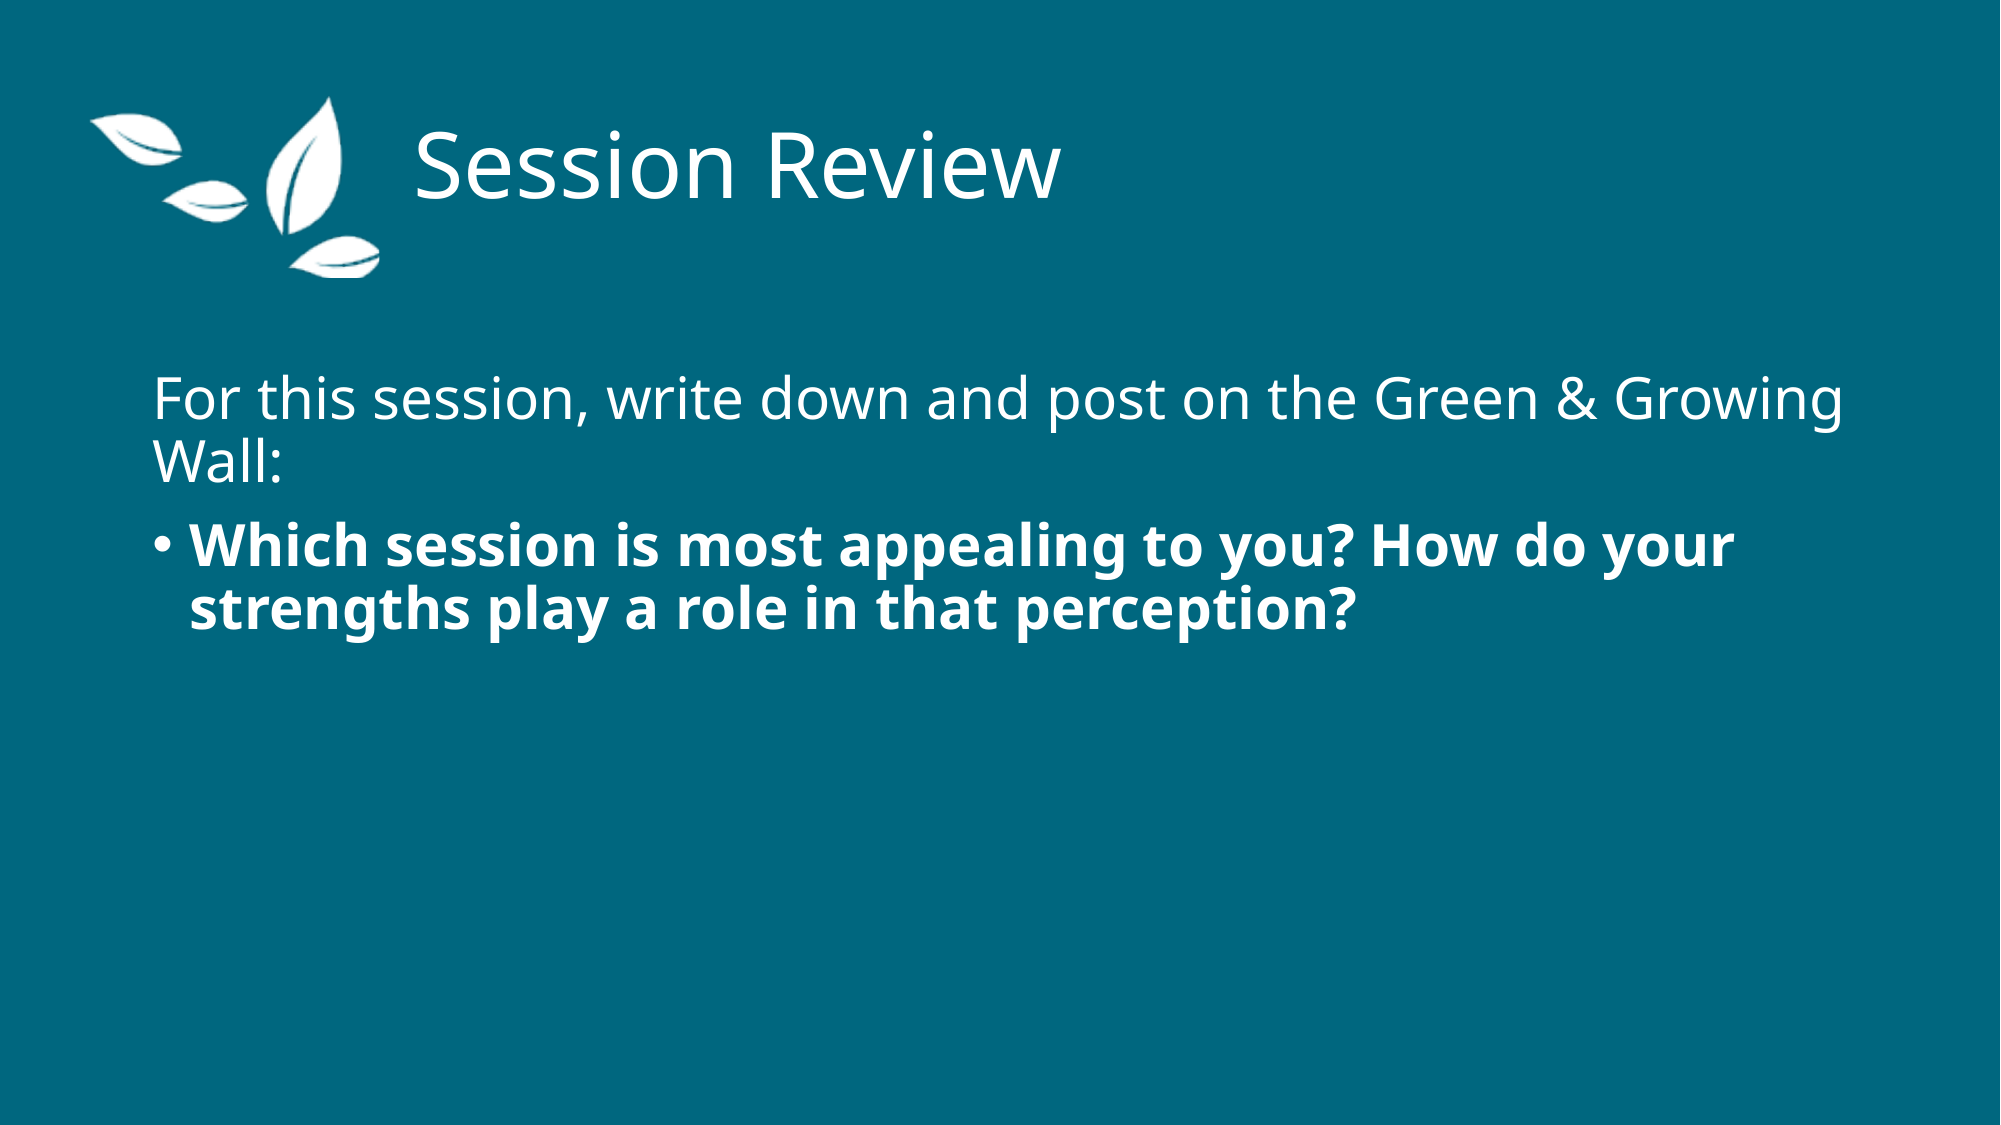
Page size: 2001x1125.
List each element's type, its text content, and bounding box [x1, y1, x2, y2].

list For this session, write down and post on the Green & Growing Wall: Which session is most appealing to you? How do your strengths play a role in that perception? [137, 362, 1863, 985]
title Session Review [398, 59, 1863, 278]
